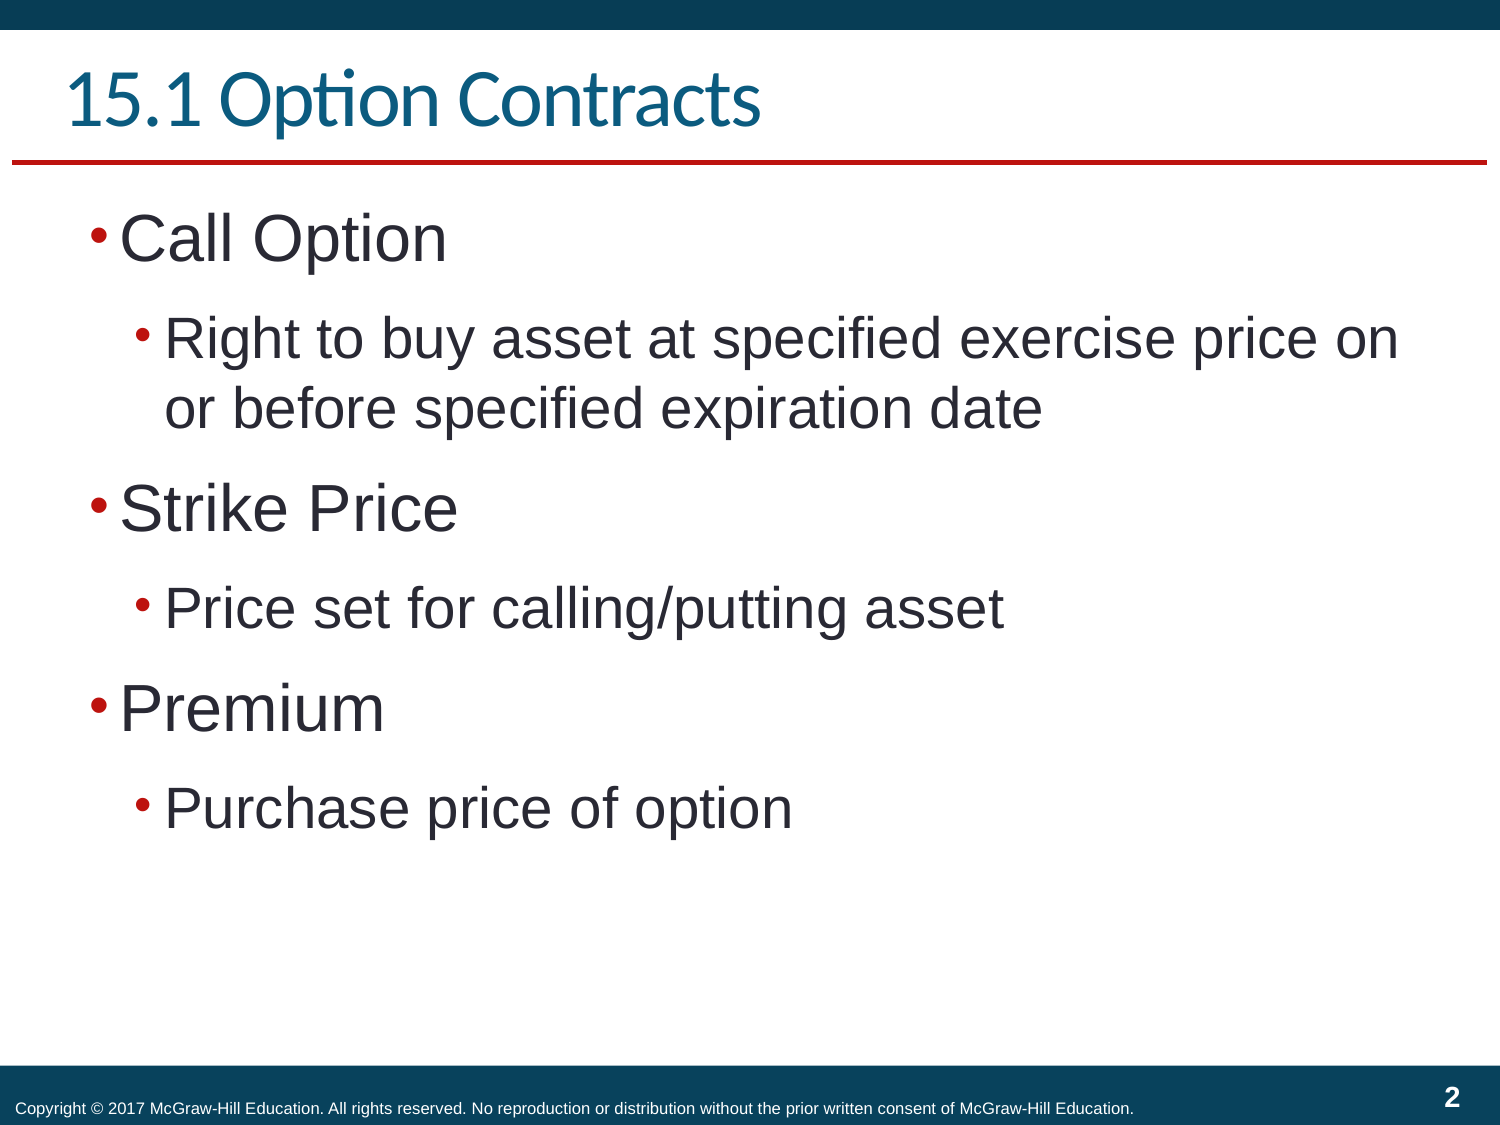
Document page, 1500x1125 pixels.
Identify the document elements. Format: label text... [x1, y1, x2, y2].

title 15.1 Option Contracts [47, 24, 1453, 163]
list Call Option Right to buy asset at specified exercise price on or before specified expiration date Strike Price Price set for calling/putting asset Premium Purchase price of option [74, 187, 1425, 988]
